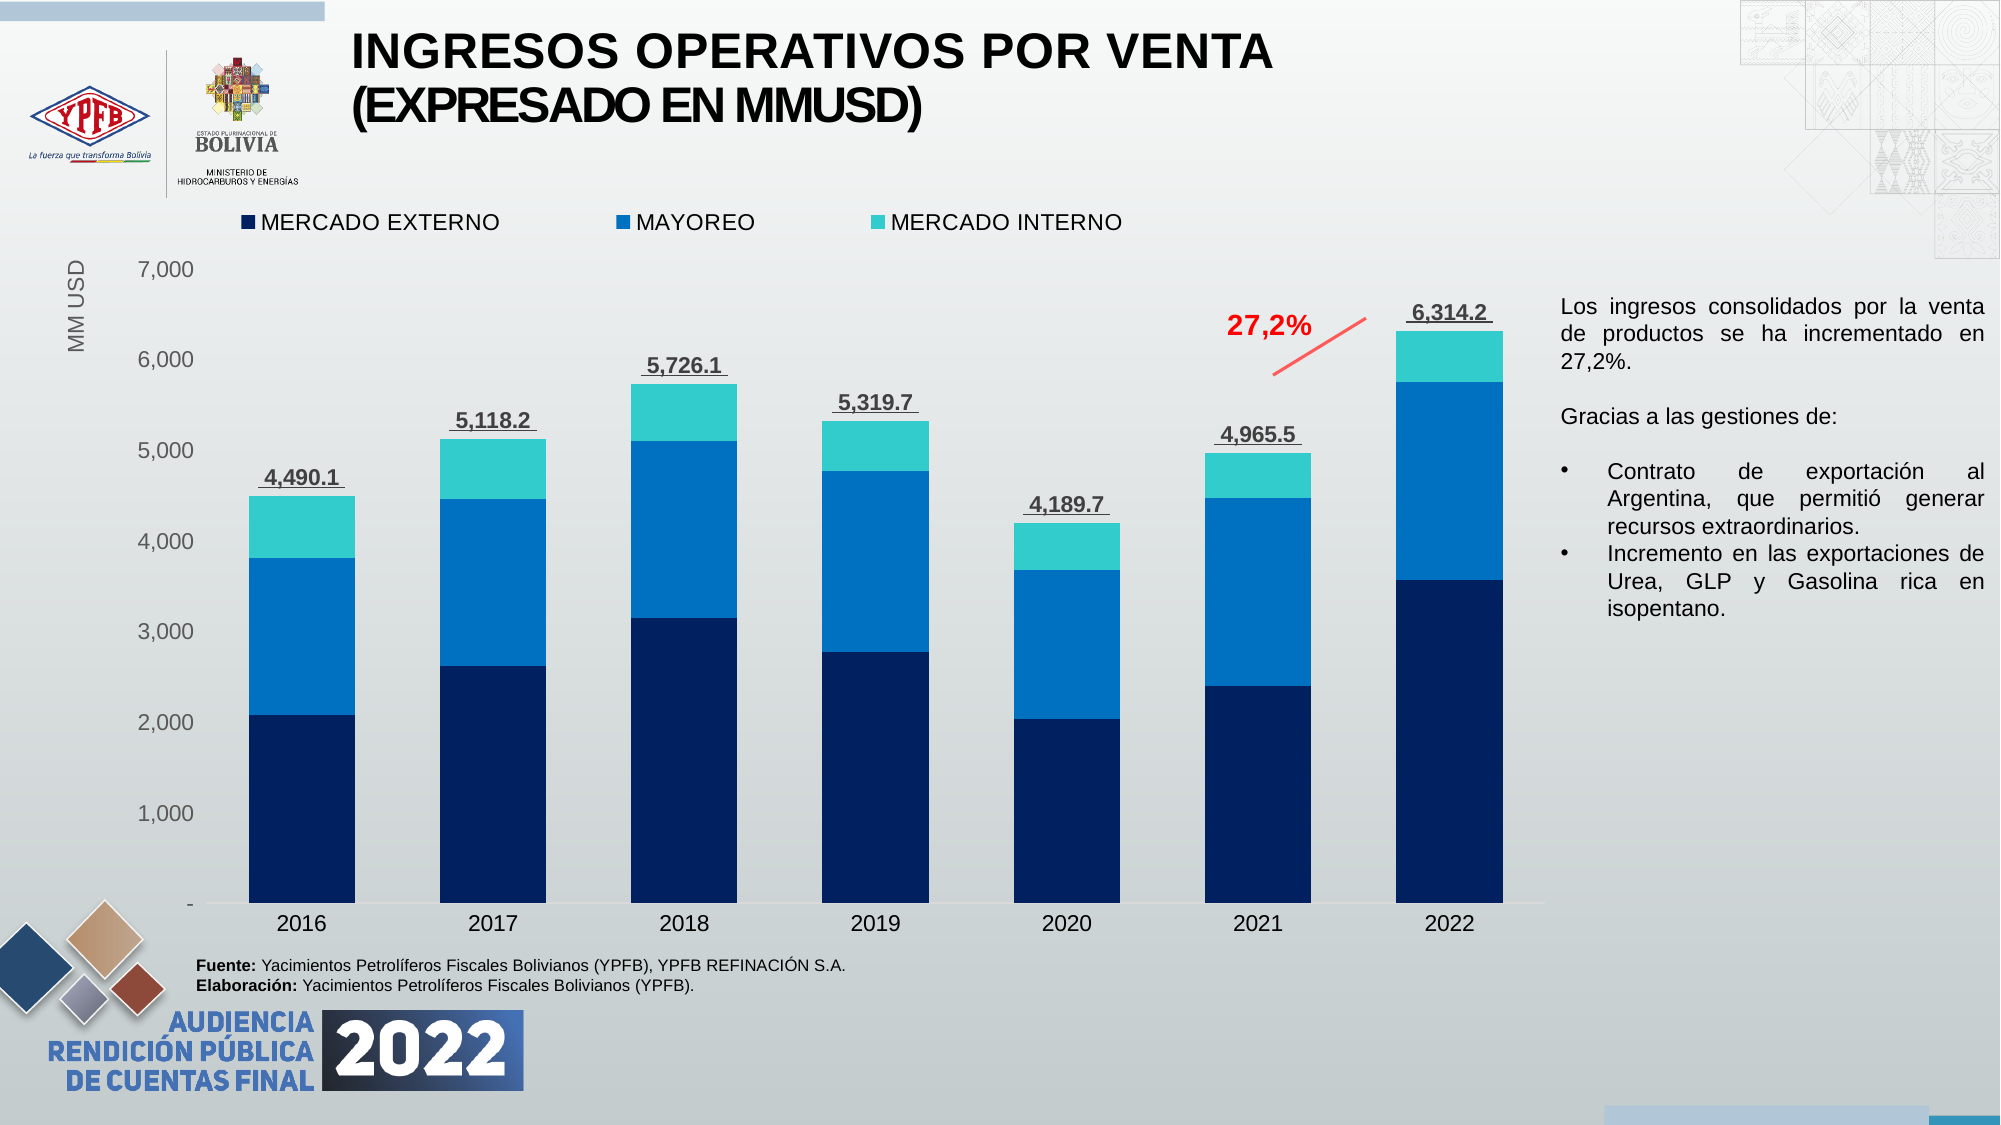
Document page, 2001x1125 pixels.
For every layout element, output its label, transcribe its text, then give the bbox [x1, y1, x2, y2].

picture [1740, 0, 2001, 259]
picture [0, 976, 575, 1125]
chart [32, 196, 1546, 976]
text_box Los ingresos consolidados por la venta de productos se ha incrementado en 27,2%. Gracias a las gestiones de: Contrato de exportación al Argentina, que permitió generar recursos extraordinarios. Incremento en las exportaciones de Urea, GLP y Gasolina rica en isopentano. [1546, 284, 2000, 656]
text_box Fuente: Yacimientos Petrolíferos Fiscales Bolivianos (YPFB), YPFB REFINACIÓN S.A. Elaboración: Yacimientos Petrolíferos Fiscales Bolivianos (YPFB). [181, 976, 1546, 1003]
text_box INGRESOS OPERATIVOS POR VENTA (EXPRESADO EN MMUSD) [336, 17, 1678, 174]
picture [0, 0, 316, 244]
